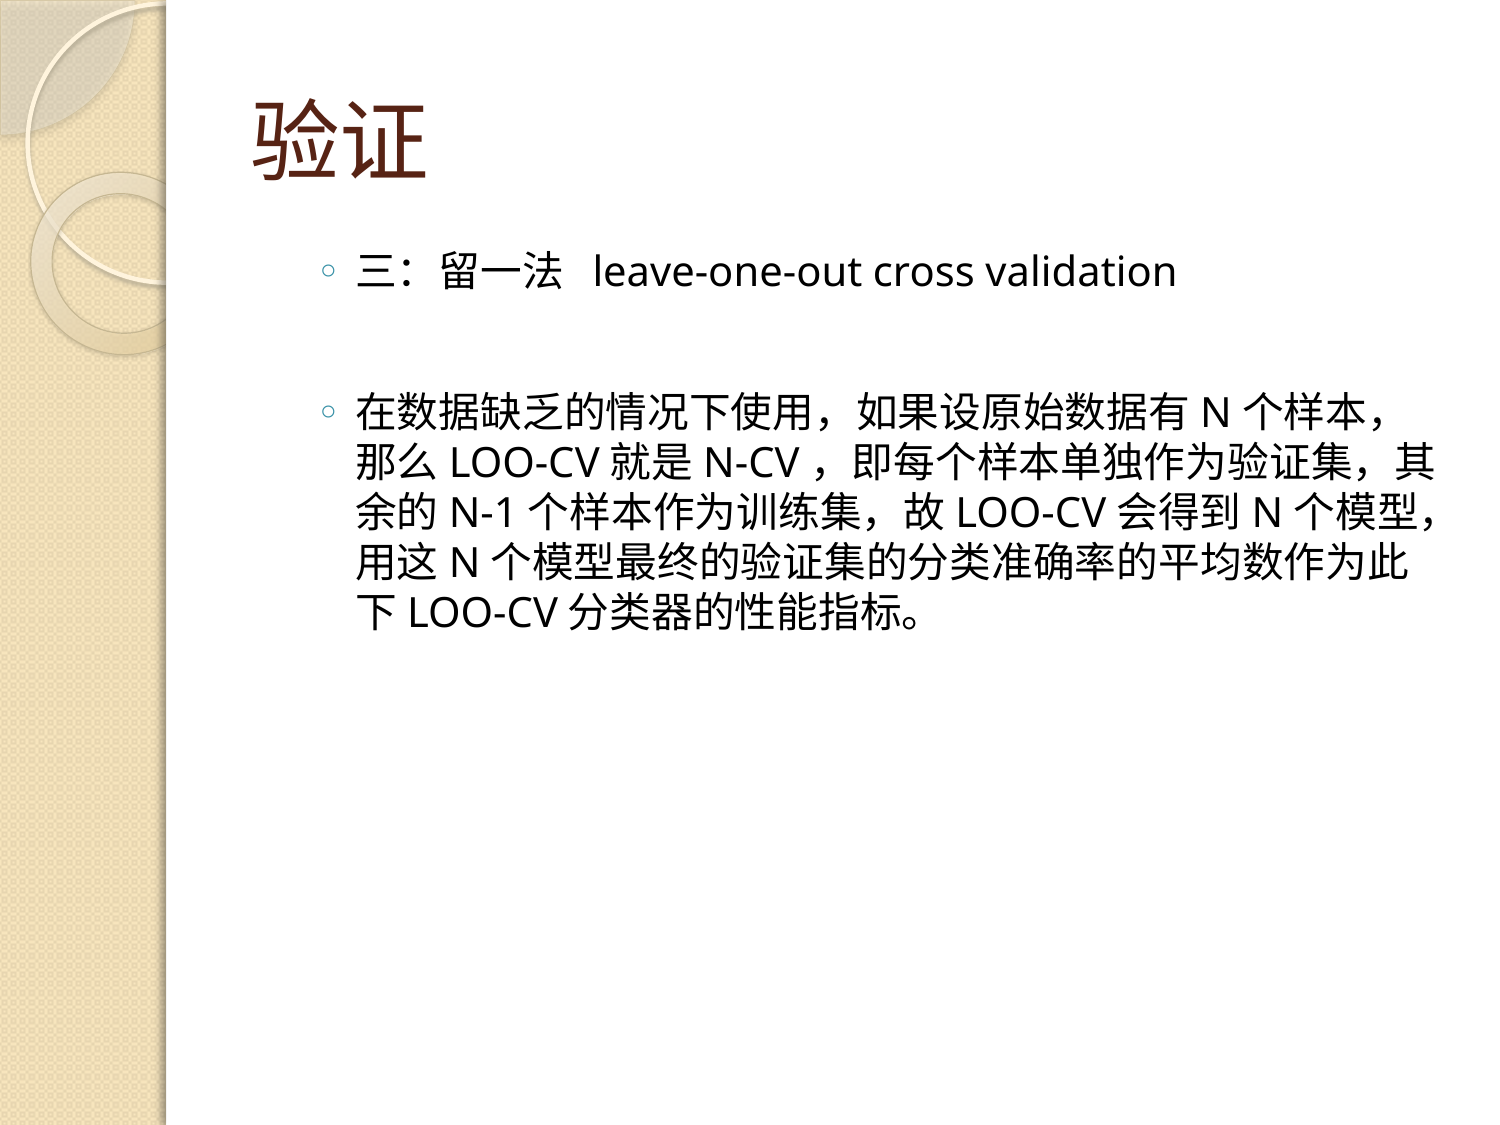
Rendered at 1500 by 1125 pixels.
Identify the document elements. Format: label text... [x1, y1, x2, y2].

title 验证 [235, 45, 1466, 233]
list 三：留一法 leave-one-out cross validation 在数据缺乏的情况下使用，如果设原始数据有N个样本，那么LOO-CV就是N-CV，即每个样本单独作为验证集，其余的N-1个样本作为训练集，故LOO-CV会得到N个模型，用这N个模型最终的验证集的分类准确率的平均数作为此下LOO-CV分类器的性能指标。 [235, 237, 1466, 1025]
